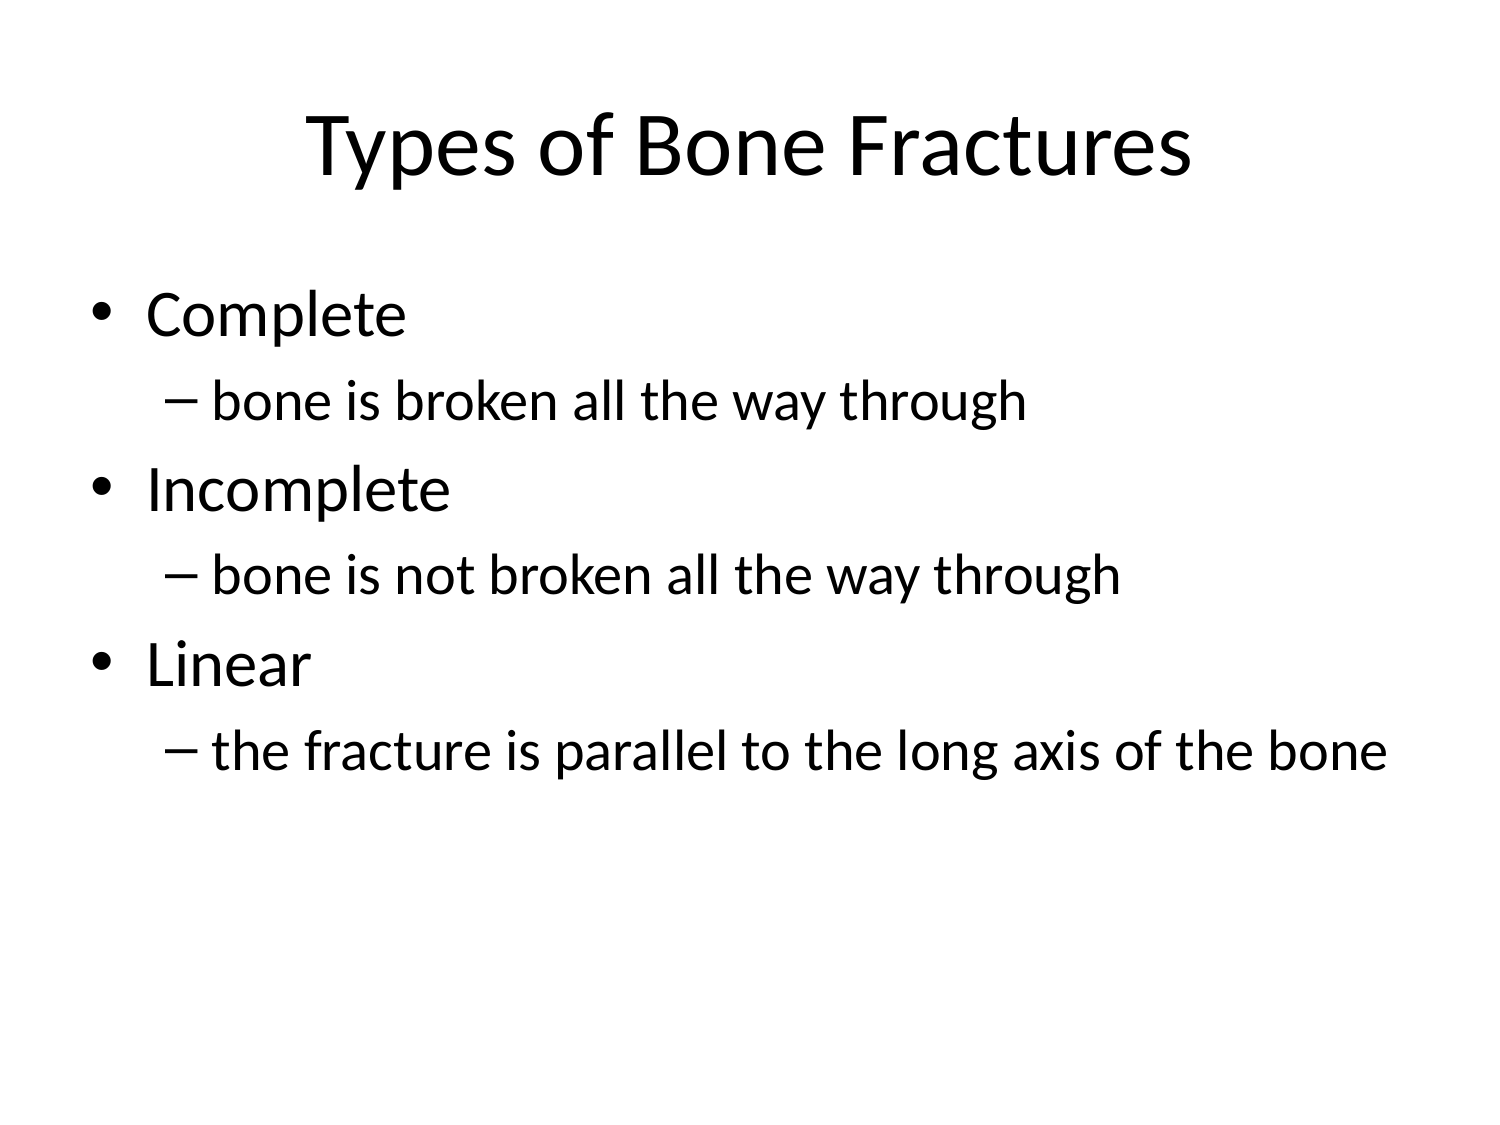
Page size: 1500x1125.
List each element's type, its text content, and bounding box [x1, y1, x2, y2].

title Types of Bone Fractures [75, 45, 1425, 233]
list Complete bone is broken all the way through Incomplete bone is not broken all the way through Linear the fracture is parallel to the long axis of the bone [75, 262, 1425, 1005]
